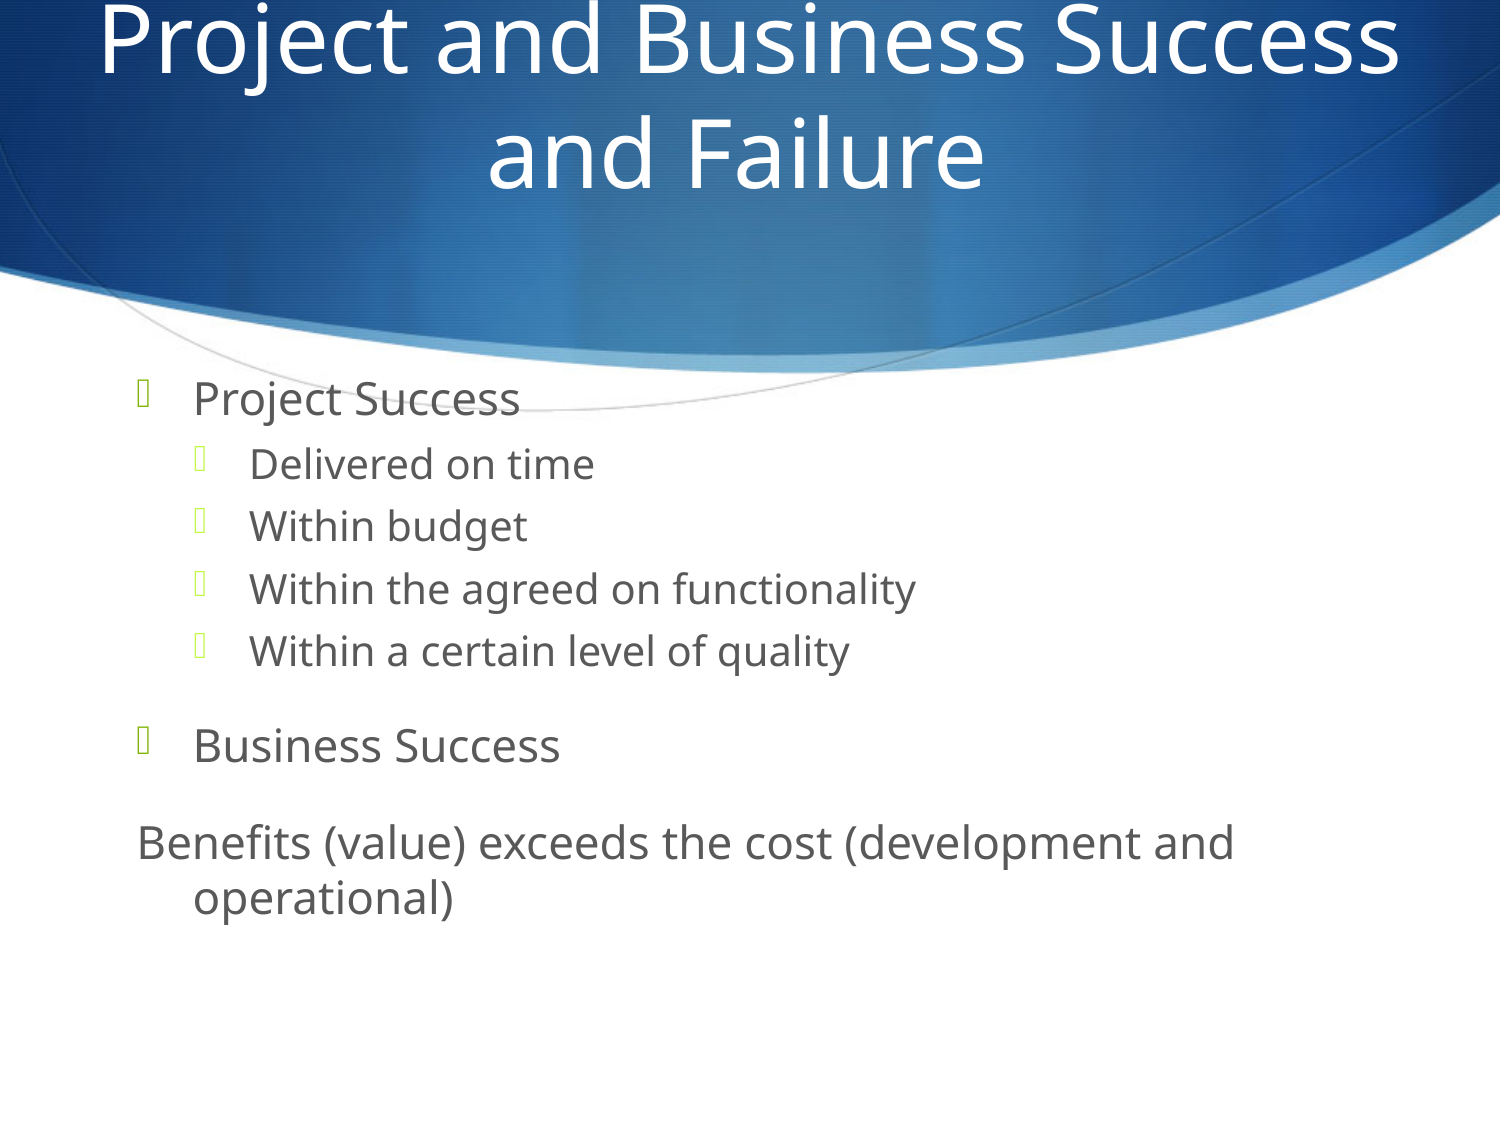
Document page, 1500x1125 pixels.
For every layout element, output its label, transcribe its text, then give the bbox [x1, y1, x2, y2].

picture [0, 0, 1500, 1125]
list Project Success Delivered on time Within budget Within the agreed on functionality Within a certain level of quality Business Success Benefits (value) exceeds the cost (development and operational) [121, 362, 1379, 991]
title Project and Business Success and Failure [75, 56, 1425, 245]
